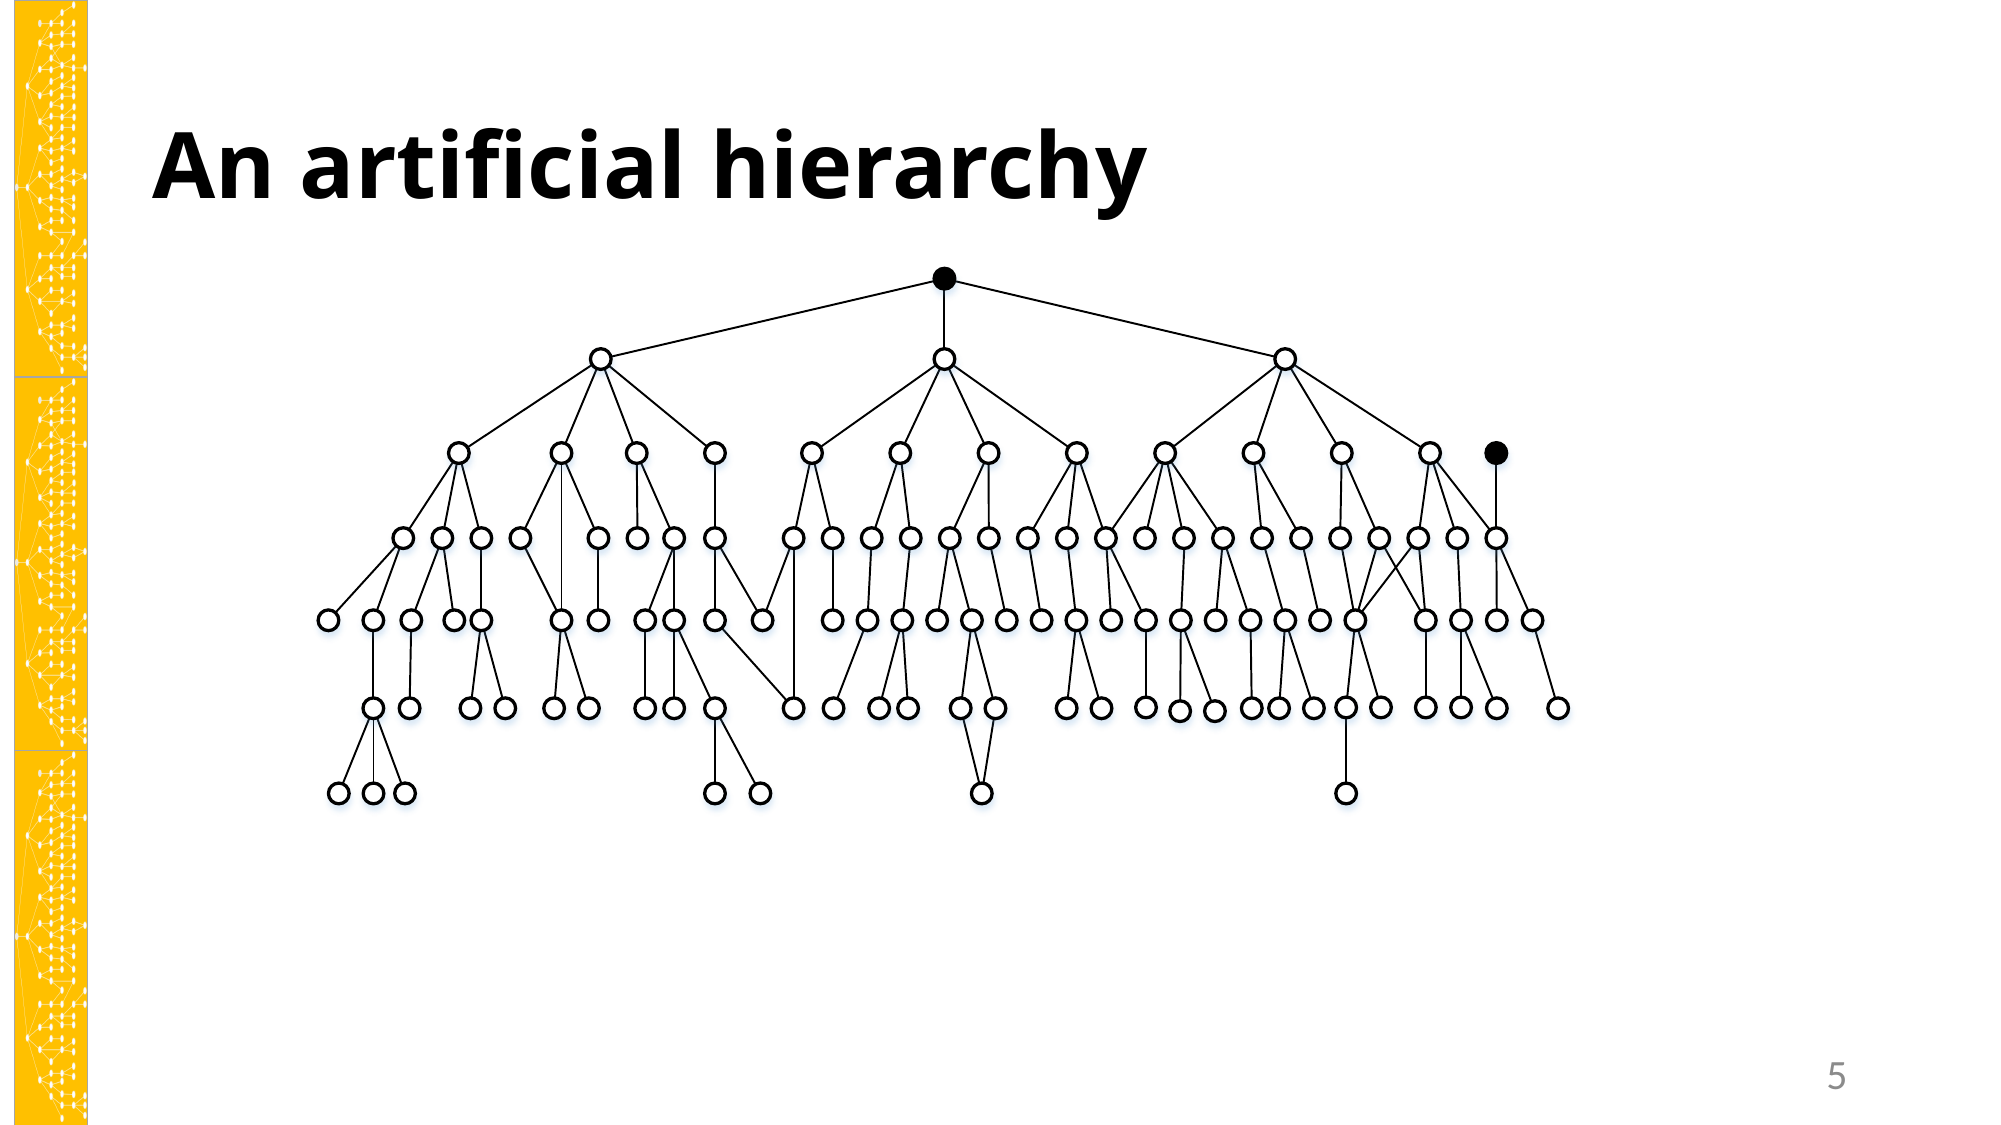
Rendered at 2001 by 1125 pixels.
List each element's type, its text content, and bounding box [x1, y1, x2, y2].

picture [306, 260, 1579, 819]
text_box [0, 526, 614, 599]
slide_number 5 [1412, 1042, 1863, 1103]
title An artificial hierarchy [137, 59, 1863, 278]
